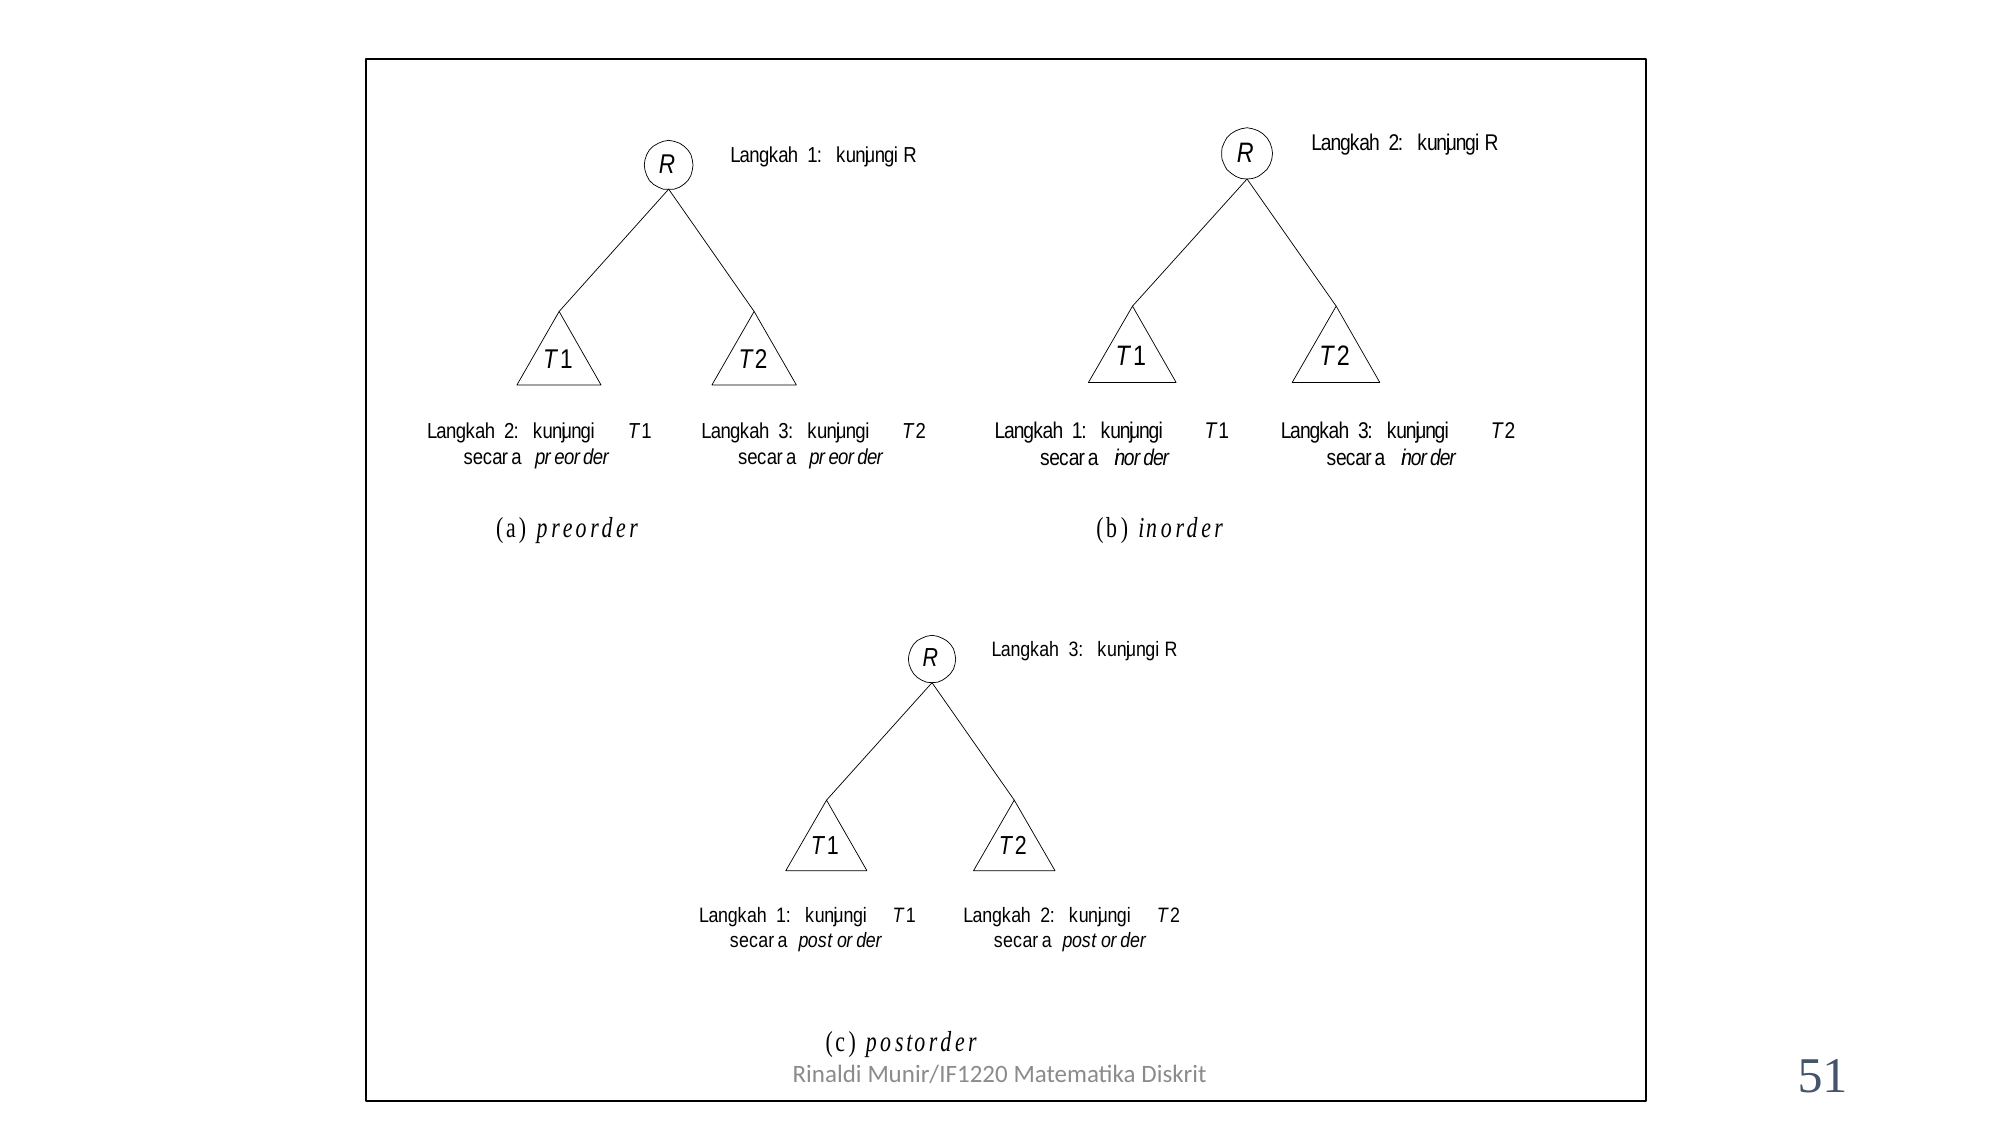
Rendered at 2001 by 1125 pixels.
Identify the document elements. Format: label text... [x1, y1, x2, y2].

slide_number 51 [1673, 1042, 1863, 1103]
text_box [340, 22, 1673, 1125]
